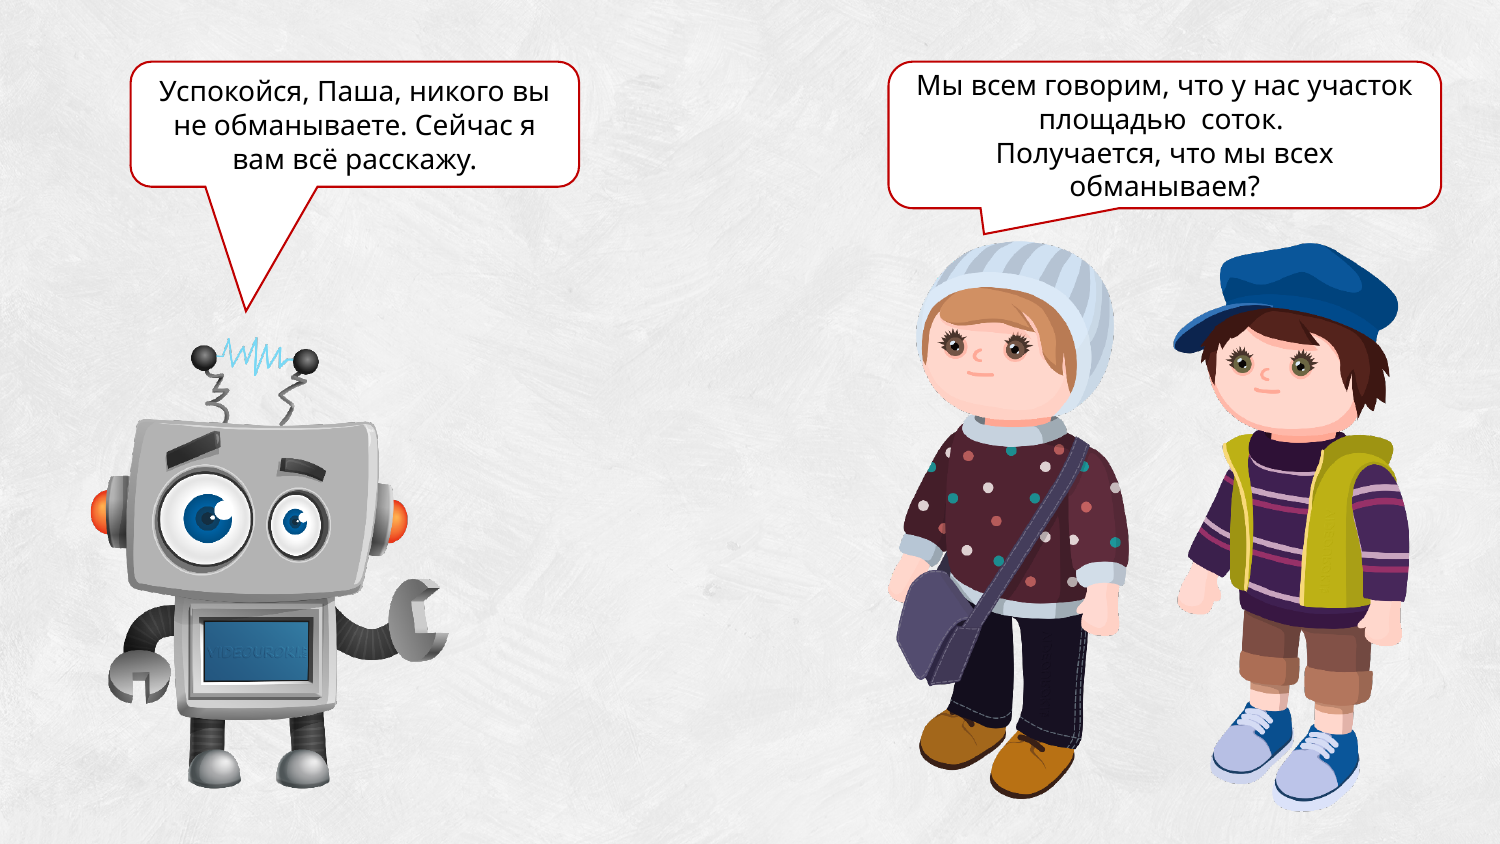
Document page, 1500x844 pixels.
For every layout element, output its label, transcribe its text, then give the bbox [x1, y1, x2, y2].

text_box Успокойся, Паша, никого вы не обманываете. Сейчас я вам всё расскажу. [129, 60, 581, 314]
picture [0, 0, 1500, 844]
